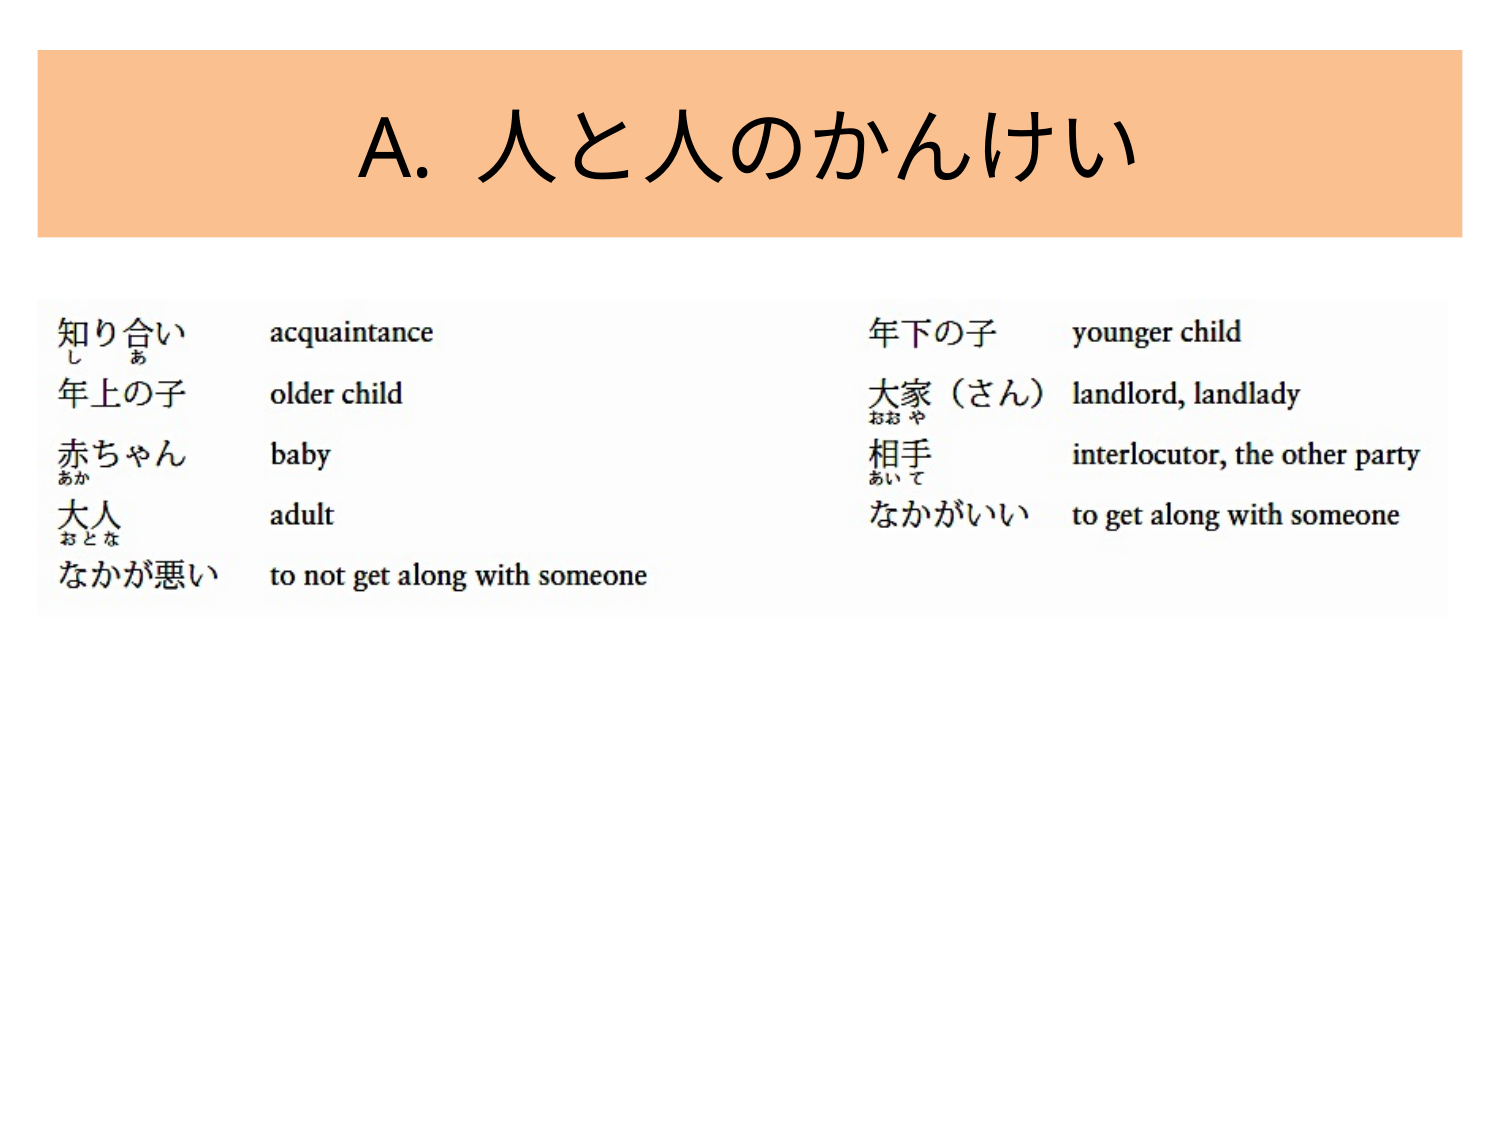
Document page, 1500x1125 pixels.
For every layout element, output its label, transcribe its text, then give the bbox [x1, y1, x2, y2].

title A. 人と人のかんけい [37, 50, 1463, 238]
picture [37, 299, 1448, 617]
